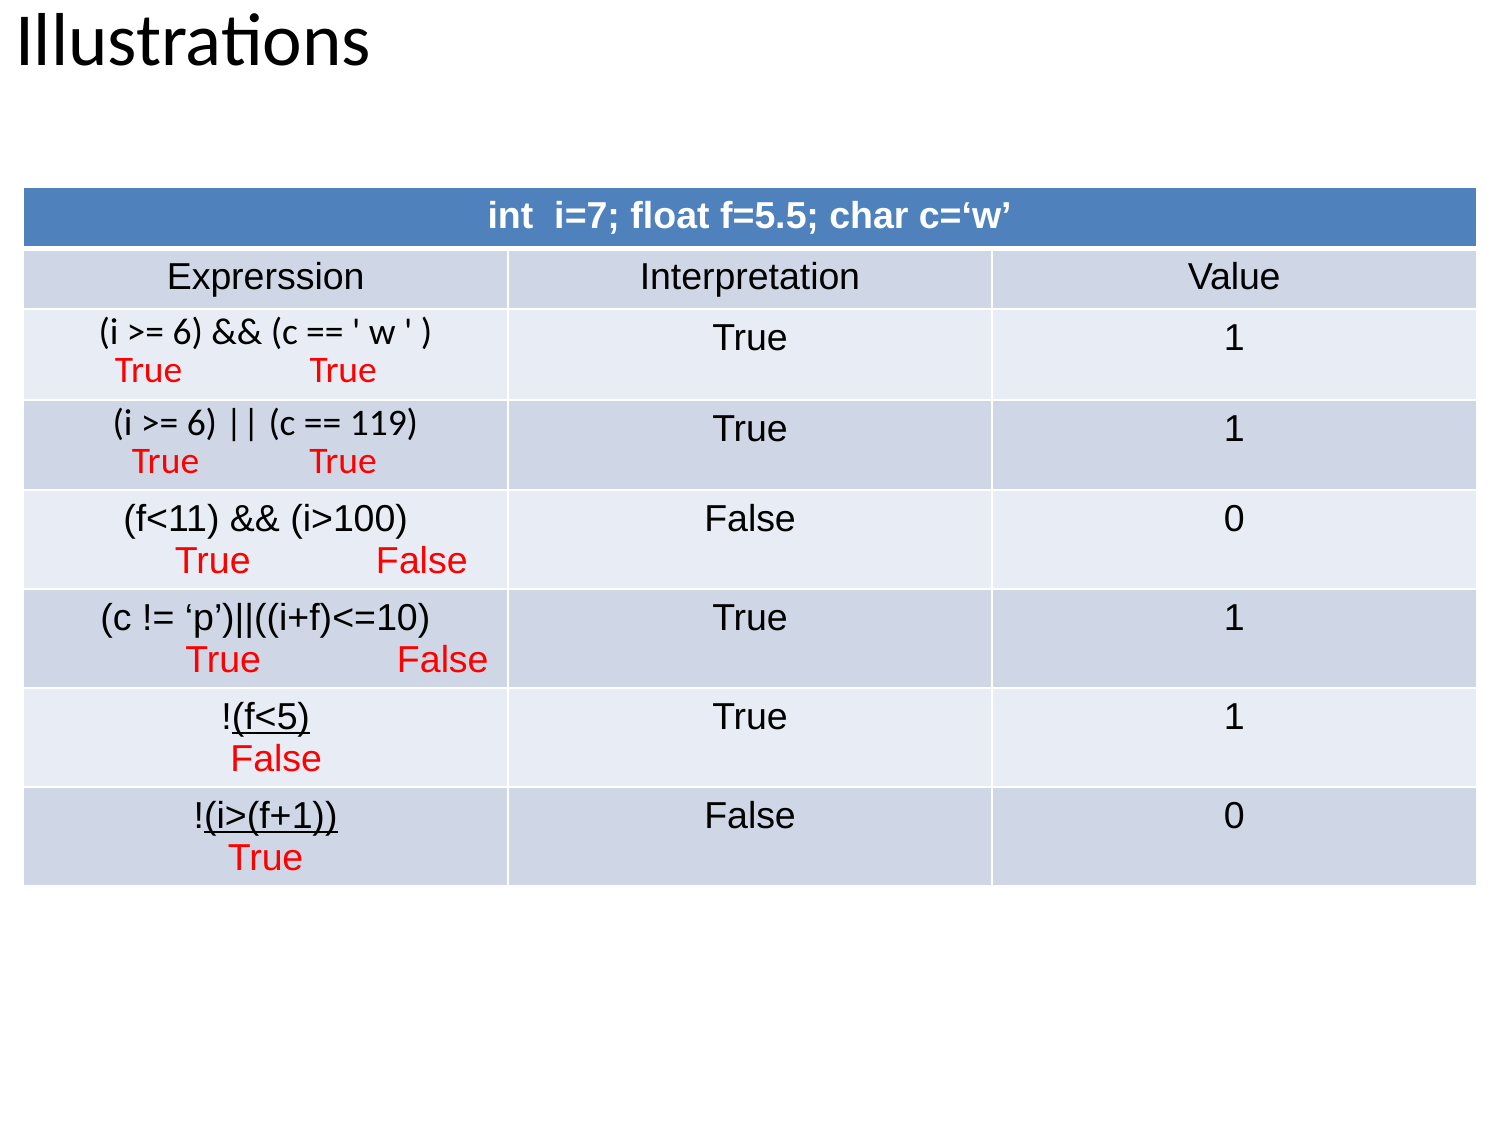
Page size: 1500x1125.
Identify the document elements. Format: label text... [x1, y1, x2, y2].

table_cell True [509, 401, 991, 489]
table_cell 1 [993, 310, 1476, 399]
title Illustrations [0, 0, 1350, 71]
table_cell (f<11) && (i>100) True False [24, 491, 507, 588]
table_header int i=7; float f=5.5; char c=‘w’ [24, 188, 1476, 246]
table_cell Interpretation [509, 251, 991, 308]
table_cell (i >= 6) || (c == 119) True True [24, 401, 507, 489]
table_cell (i >= 6) && (c == ' w ' ) True True [24, 310, 507, 399]
table_cell True [509, 310, 991, 399]
table_cell True [509, 689, 991, 786]
table_cell !(f<5) False [24, 689, 507, 786]
table_cell (c != ‘p’)||((i+f)<=10) True False [24, 590, 507, 687]
table_cell 0 [993, 788, 1476, 885]
table_cell False [509, 788, 991, 885]
table_cell True [509, 590, 991, 687]
table_cell 1 [993, 590, 1476, 687]
table_cell 1 [993, 401, 1476, 489]
table_cell Exprerssion [24, 251, 507, 308]
table_cell False [509, 491, 991, 588]
table_cell 0 [993, 491, 1476, 588]
table_cell Value [993, 251, 1476, 308]
table_cell 1 [993, 689, 1476, 786]
table_cell !(i>(f+1)) True [24, 788, 507, 885]
